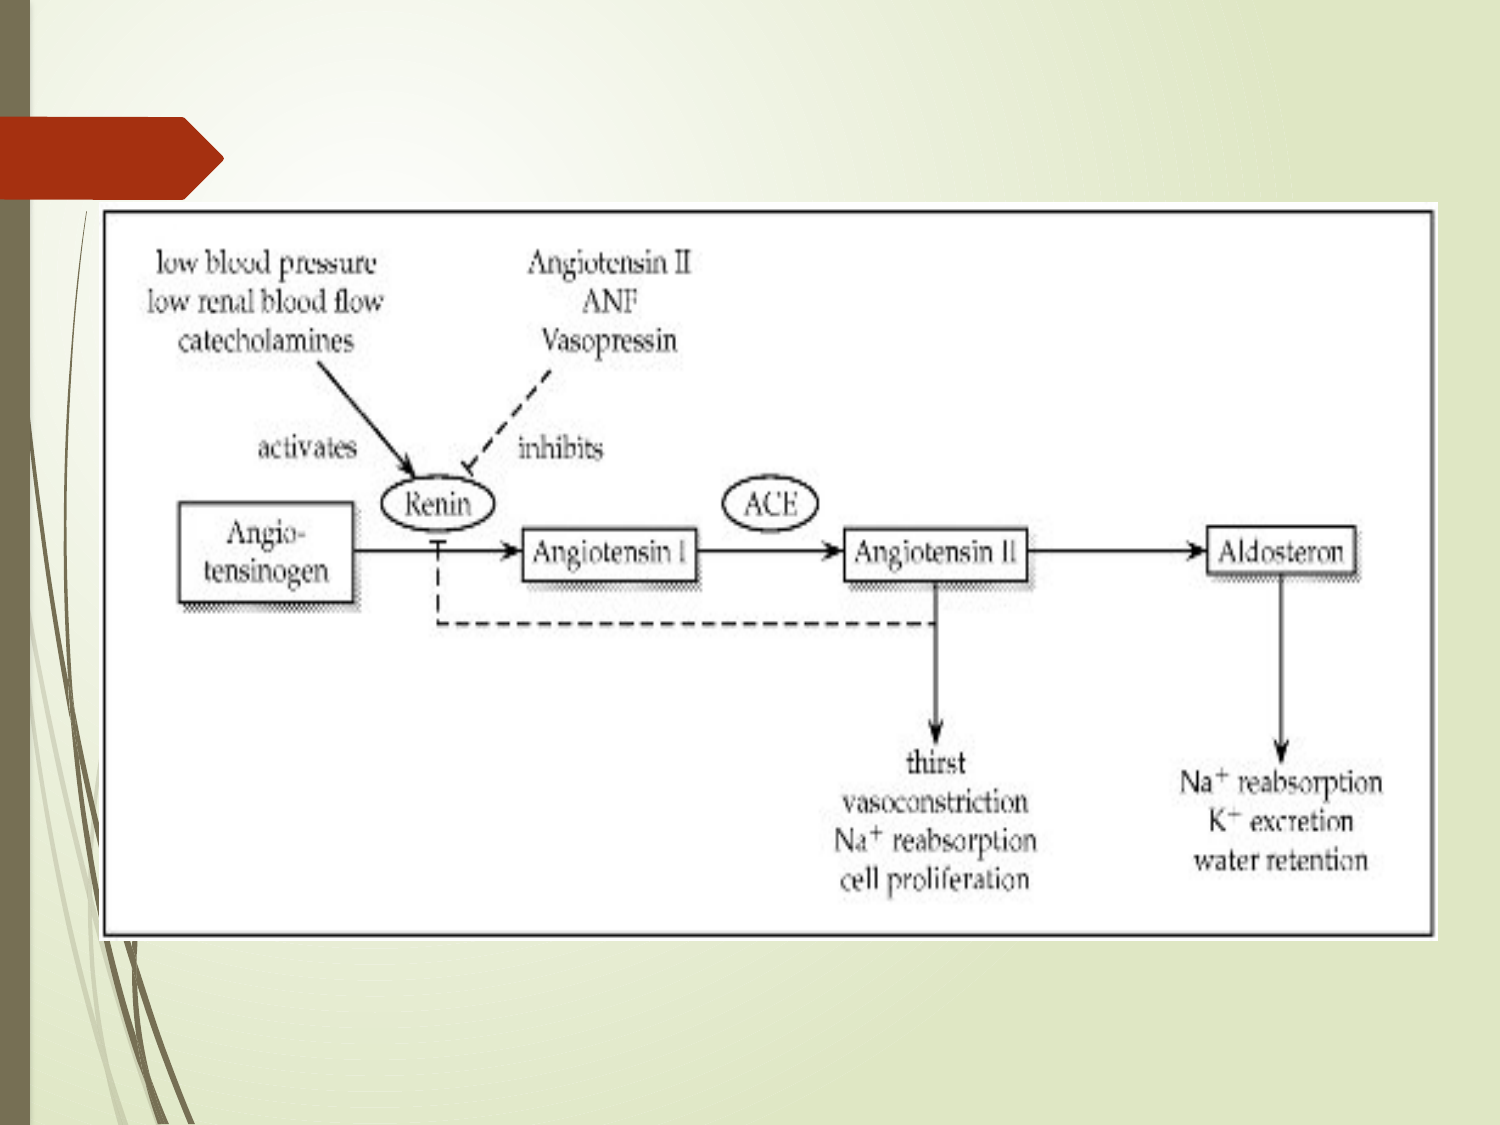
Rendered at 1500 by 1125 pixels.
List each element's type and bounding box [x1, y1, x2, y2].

list [99, 202, 1438, 941]
